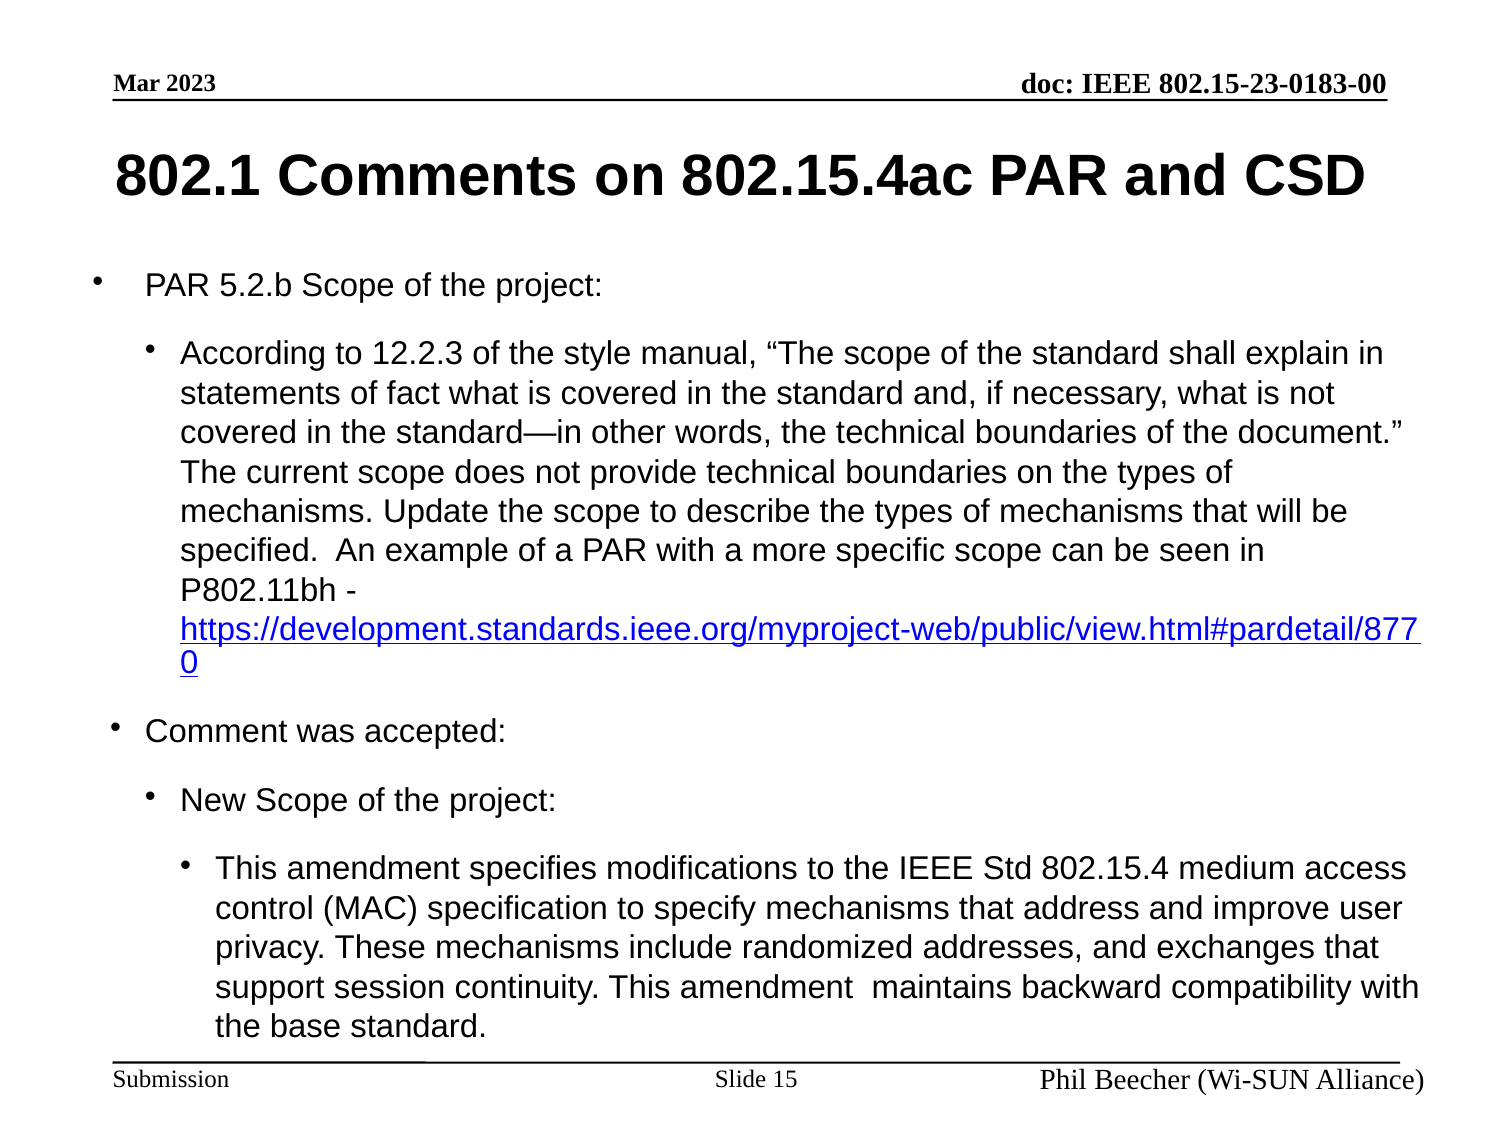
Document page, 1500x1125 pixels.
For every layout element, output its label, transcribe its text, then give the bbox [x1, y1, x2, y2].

text_box PAR 5.2.b Scope of the project: According to 12.2.3 of the style manual, “The scope of the standard shall explain in statements of fact what is covered in the standard and, if necessary, what is not covered in the standard—in other words, the technical boundaries of the document.” The current scope does not provide technical boundaries on the types of mechanisms. Update the scope to describe the types of mechanisms that will be specified. An example of a PAR with a more specific scope can be seen in P802.11bh - https://development.standards.ieee.org/myproject-web/public/view.html#pardetail/8770 Comment was accepted: New Scope of the project: This amendment specifies modifications to the IEEE Std 802.15.4 medium access control (MAC) specification to specify mechanisms that address and improve user privacy. These mechanisms include randomized addresses, and exchanges that support session continuity. This amendment maintains backward compatibility with the base standard. [74, 263, 1425, 1013]
text_box 802.1 Comments on 802.15.4ac PAR and CSD [74, 112, 1425, 233]
text_box Slide 15 [675, 1062, 838, 1093]
